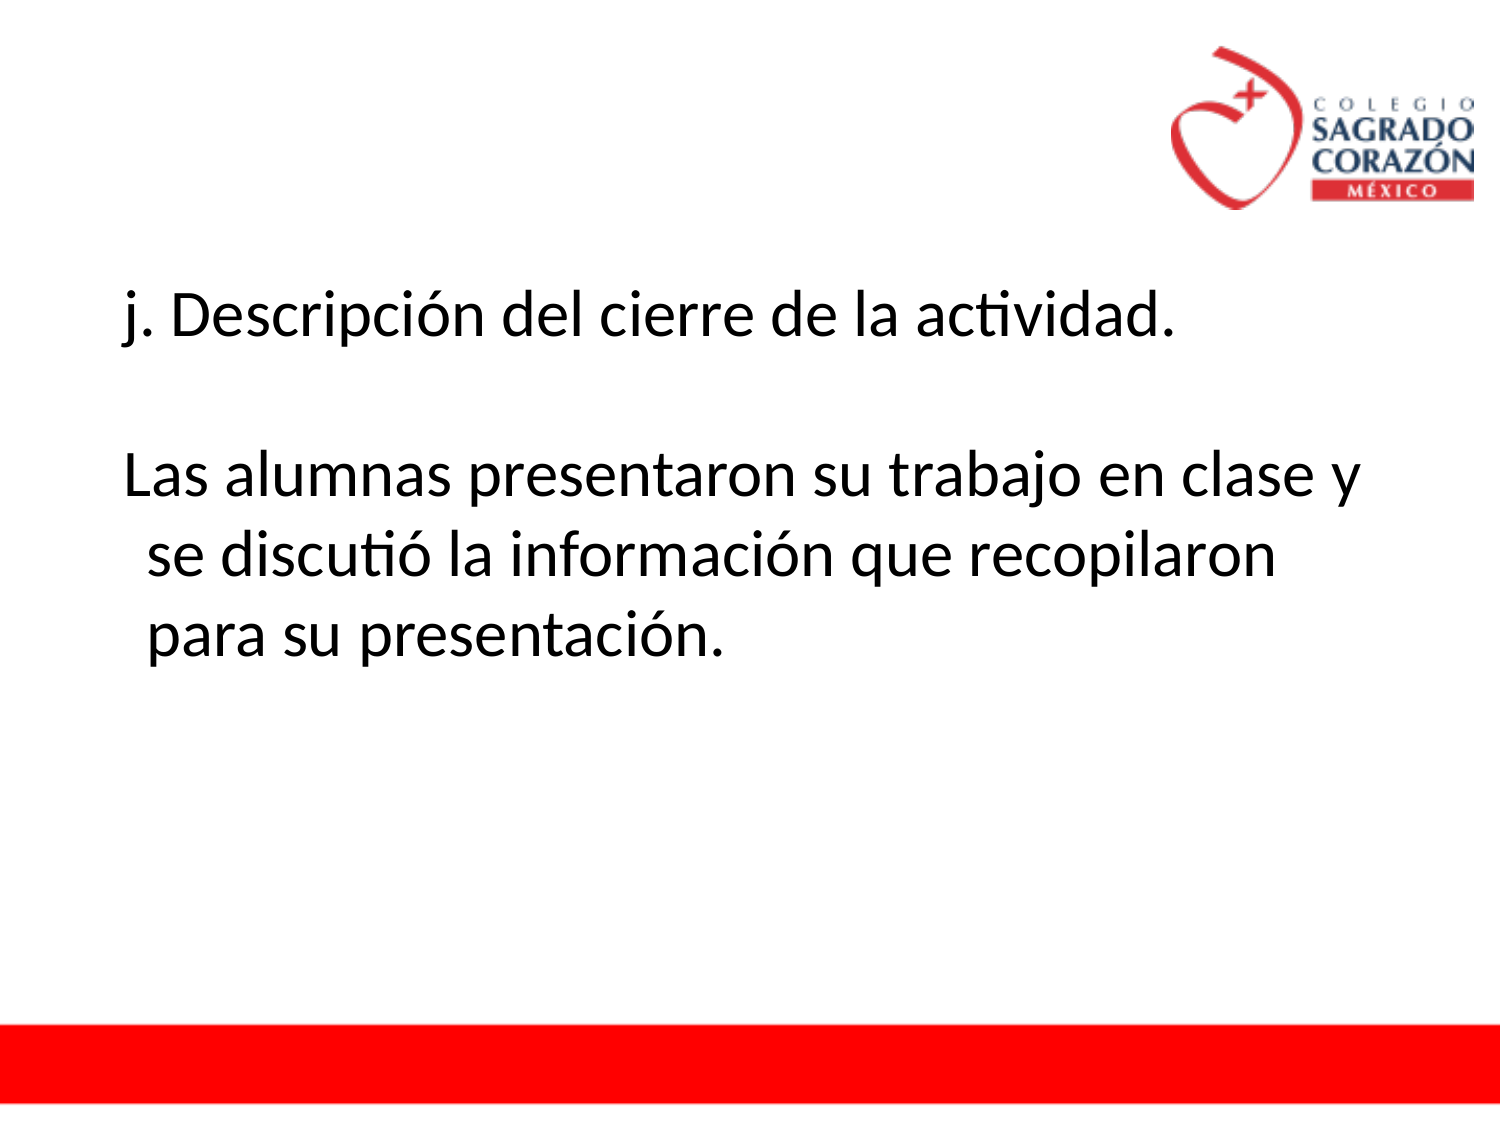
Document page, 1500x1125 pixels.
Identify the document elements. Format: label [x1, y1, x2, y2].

text_box [0, 24, 1500, 1123]
